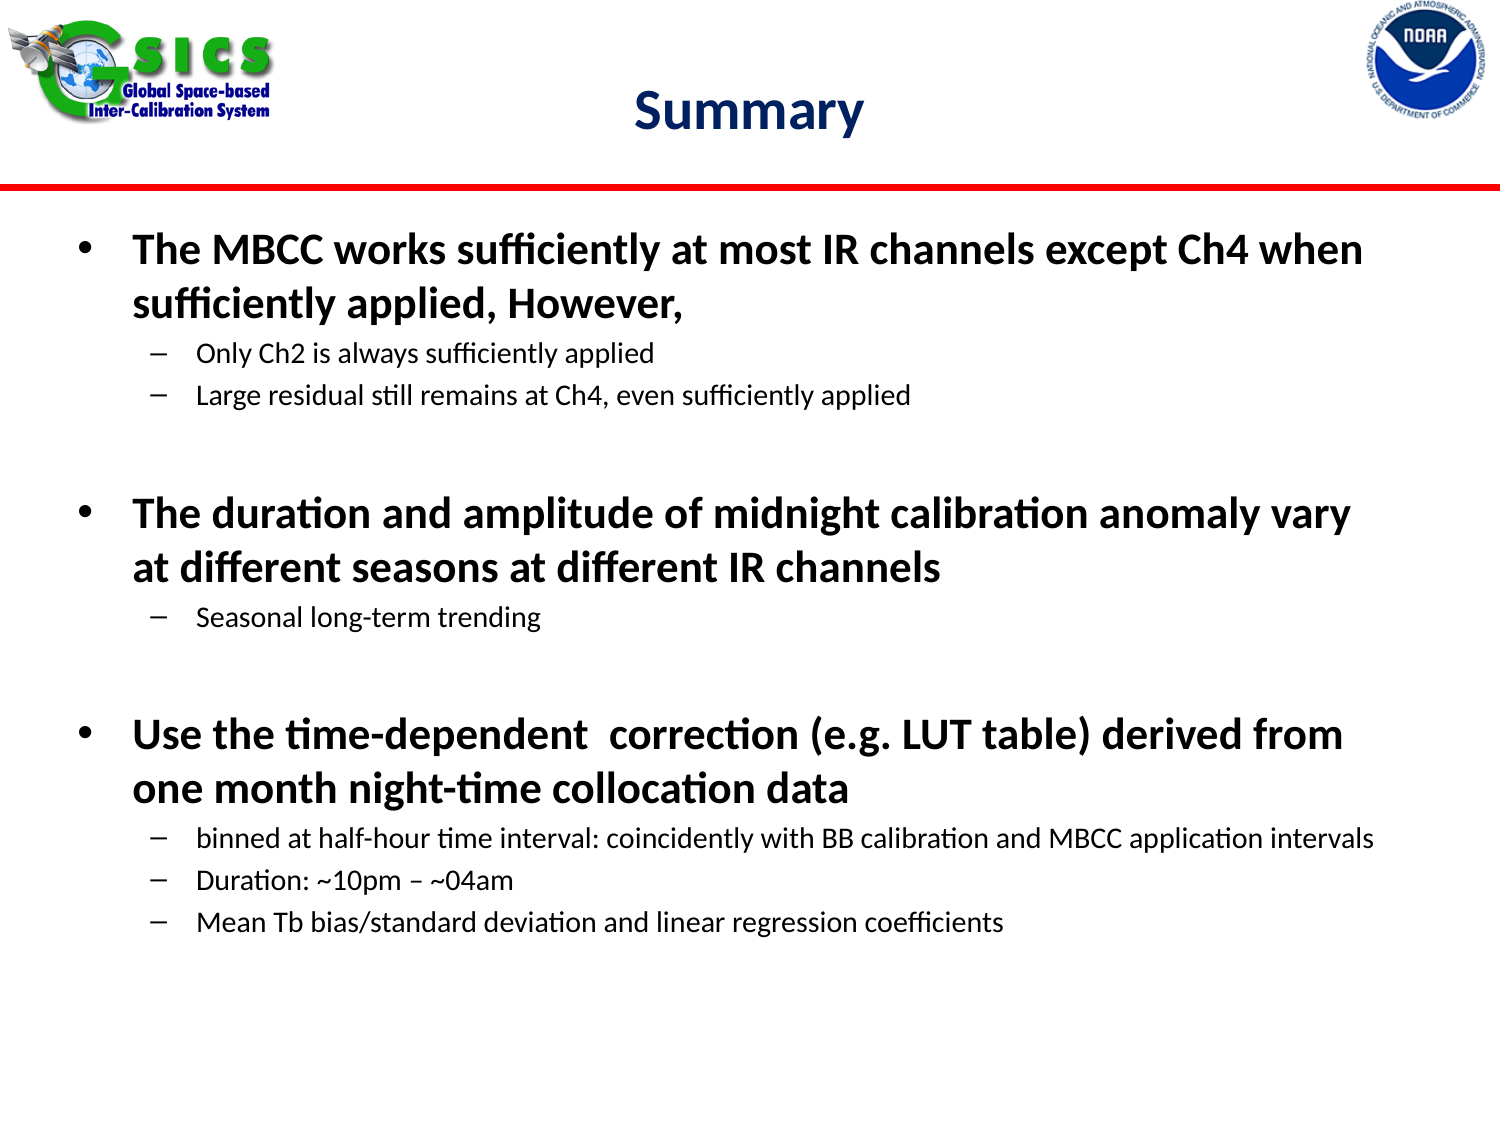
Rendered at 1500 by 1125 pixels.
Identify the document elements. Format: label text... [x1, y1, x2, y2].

title Summary [75, 12, 1425, 200]
picture [1365, 0, 1487, 120]
picture [0, 12, 75, 125]
list The MBCC works sufficiently at most IR channels except Ch4 when sufficiently applied, However, Only Ch2 is always sufficiently applied Large residual still remains at Ch4, even sufficiently applied The duration and amplitude of midnight calibration anomaly vary at different seasons at different IR channels Seasonal long-term trending Use the time-dependent correction (e.g. LUT table) derived from one month night-time collocation data binned at half-hour time interval: coincidently with BB calibration and MBCC application intervals Duration: ~10pm – ~04am Mean Tb bias/standard deviation and linear regression coefficients [62, 212, 1413, 955]
